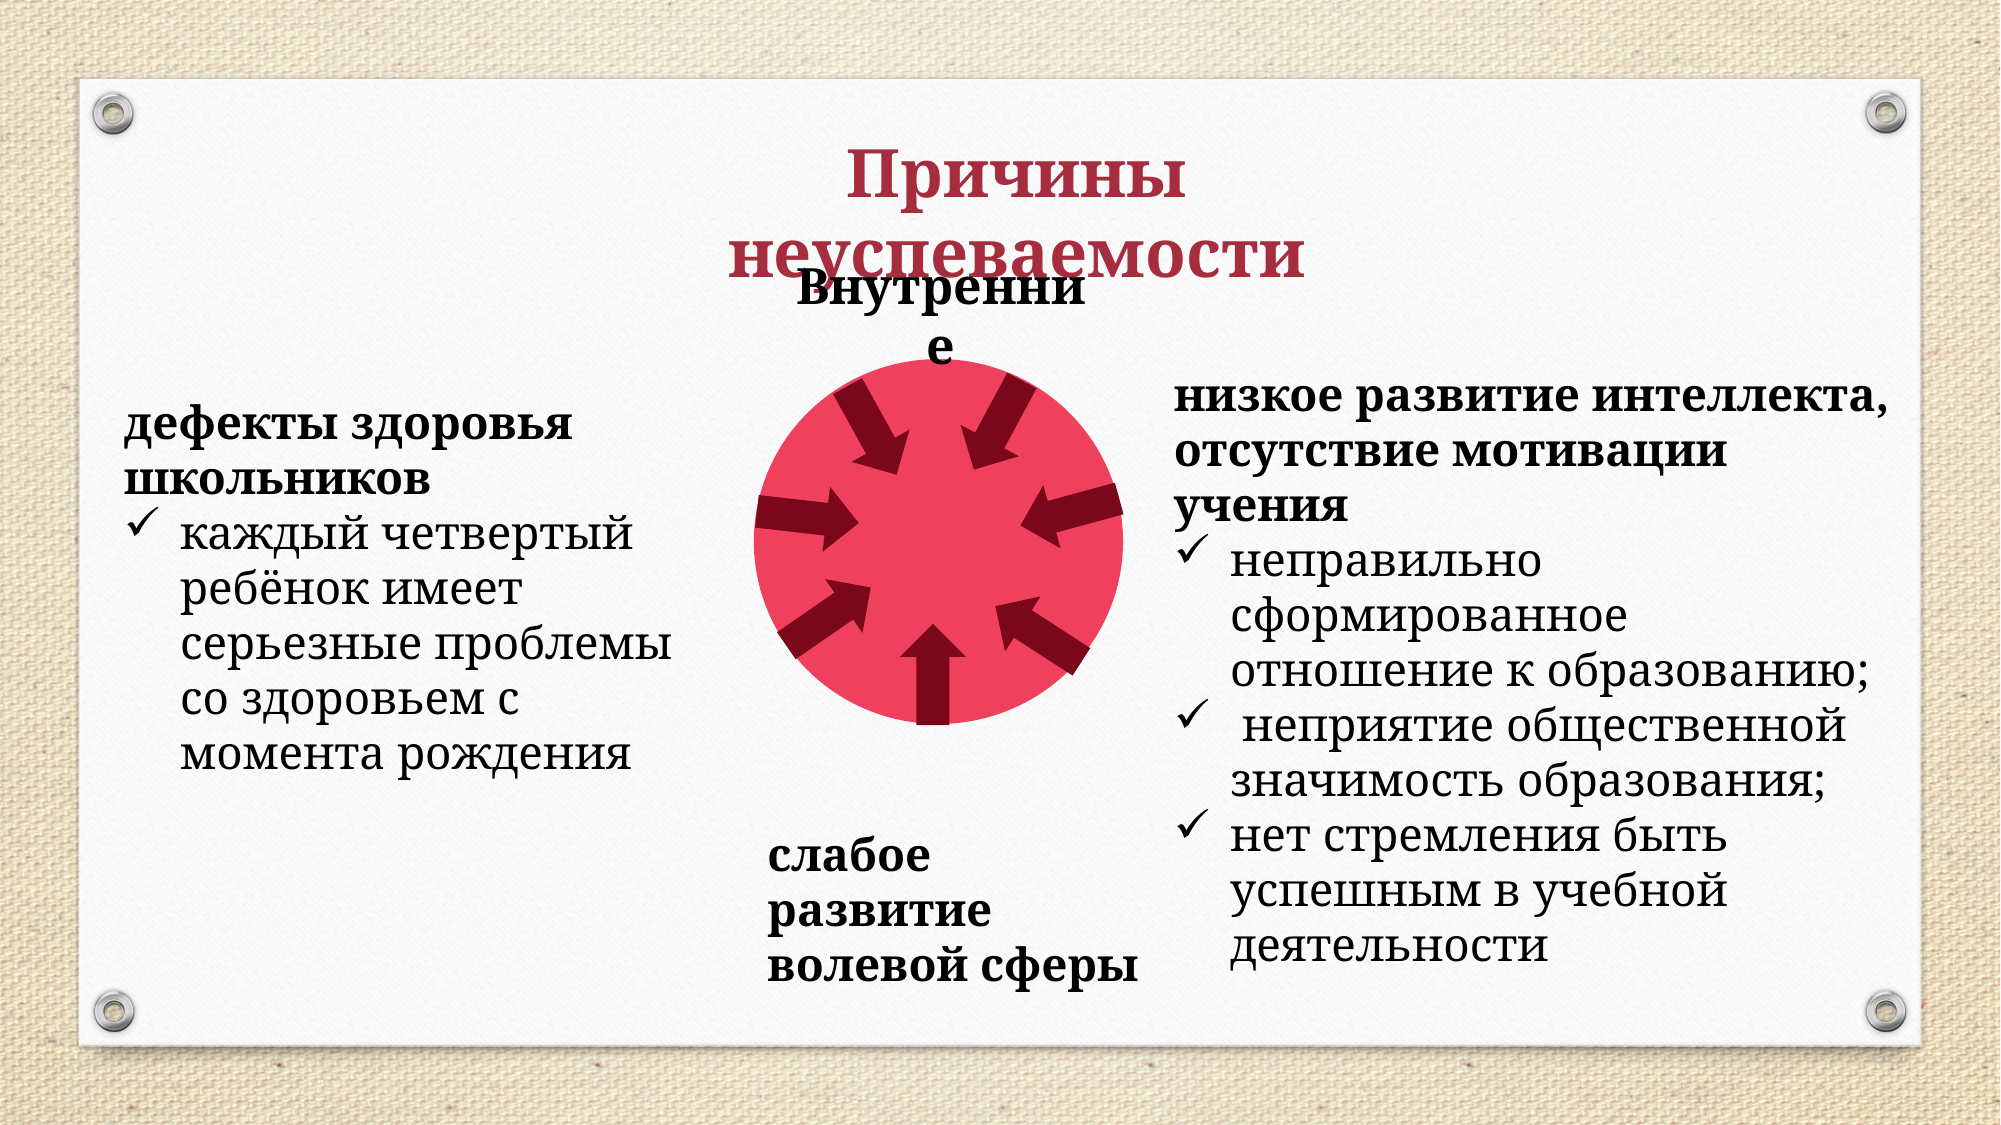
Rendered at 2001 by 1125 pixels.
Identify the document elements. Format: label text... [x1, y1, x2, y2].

text_box Причины неуспеваемости [554, 123, 1480, 298]
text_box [753, 247, 1124, 726]
text_box низкое развитие интеллекта, отсутствие мотивации учения неправильно сформированное отношение к образованию; неприятие общественной значимость образования; нет стремления быть успешным в учебной деятельности [1158, 358, 1918, 979]
picture [0, 0, 2001, 1125]
text_box дефекты здоровья школьников каждый четвертый ребёнок имеет серьезные проблемы со здоровьем с момента рождения [109, 386, 721, 786]
text_box слабое развитие волевой сферы [752, 818, 1180, 998]
